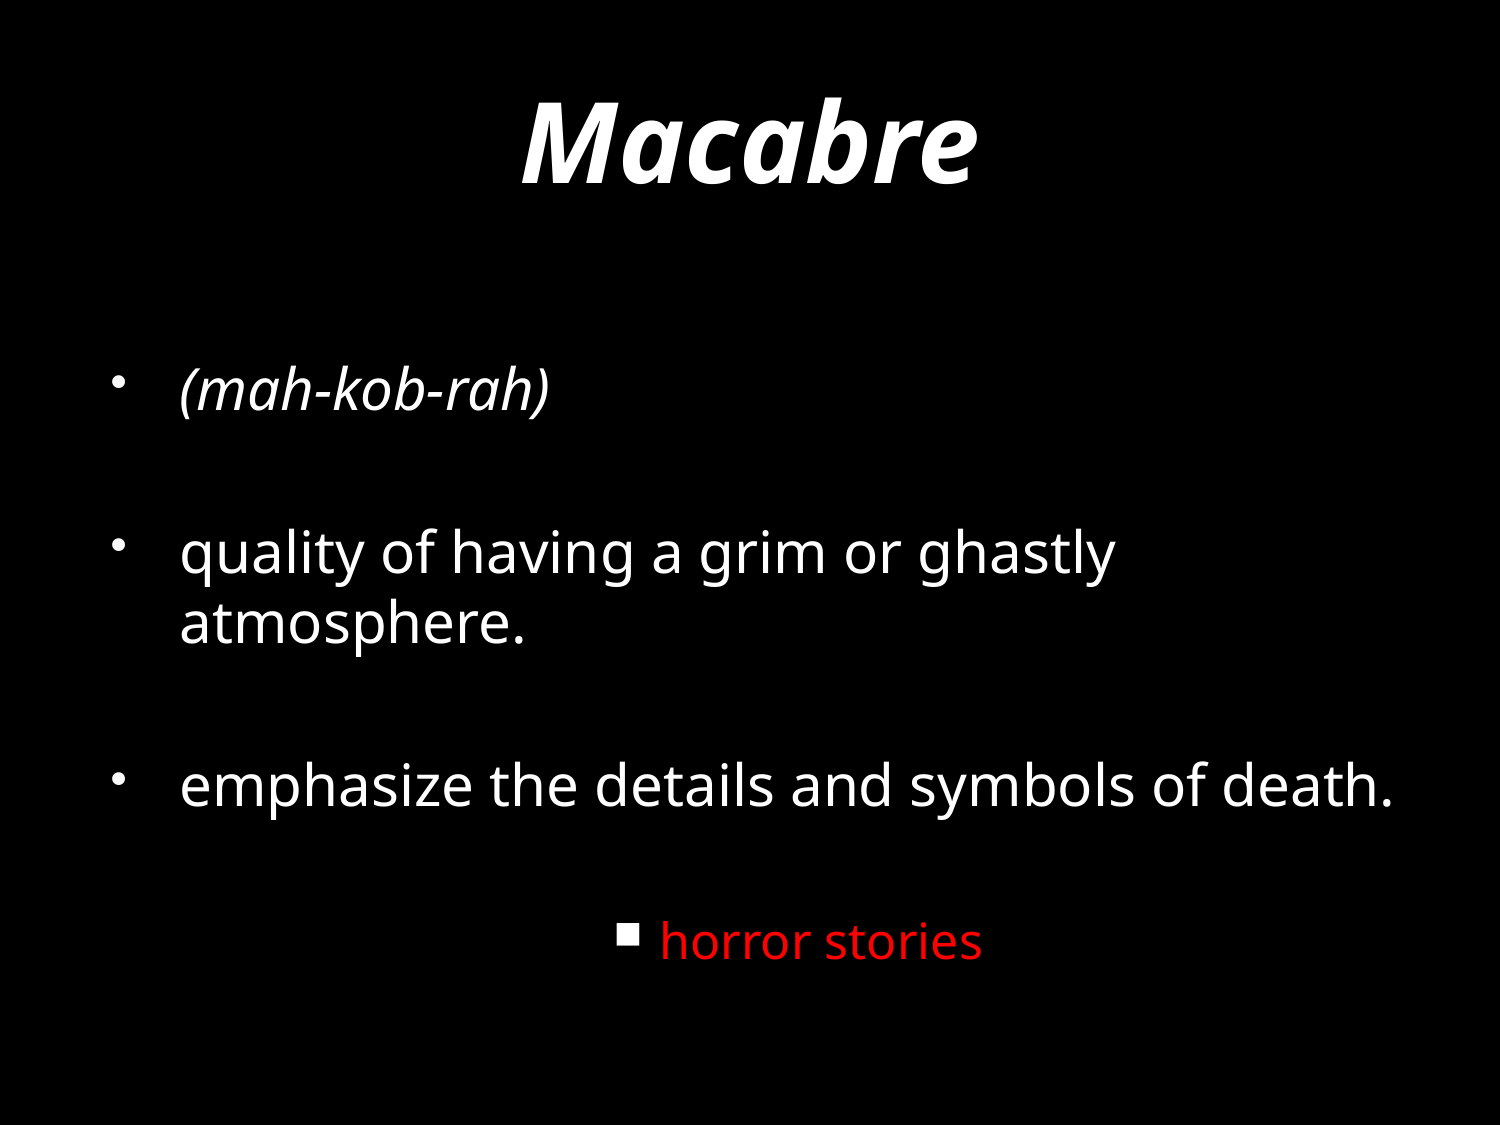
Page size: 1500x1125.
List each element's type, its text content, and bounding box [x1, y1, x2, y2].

list (mah-kob-rah) quality of having a grim or ghastly atmosphere. emphasize the details and symbols of death. horror stories [75, 262, 1425, 1035]
title Macabre [75, 45, 1425, 233]
